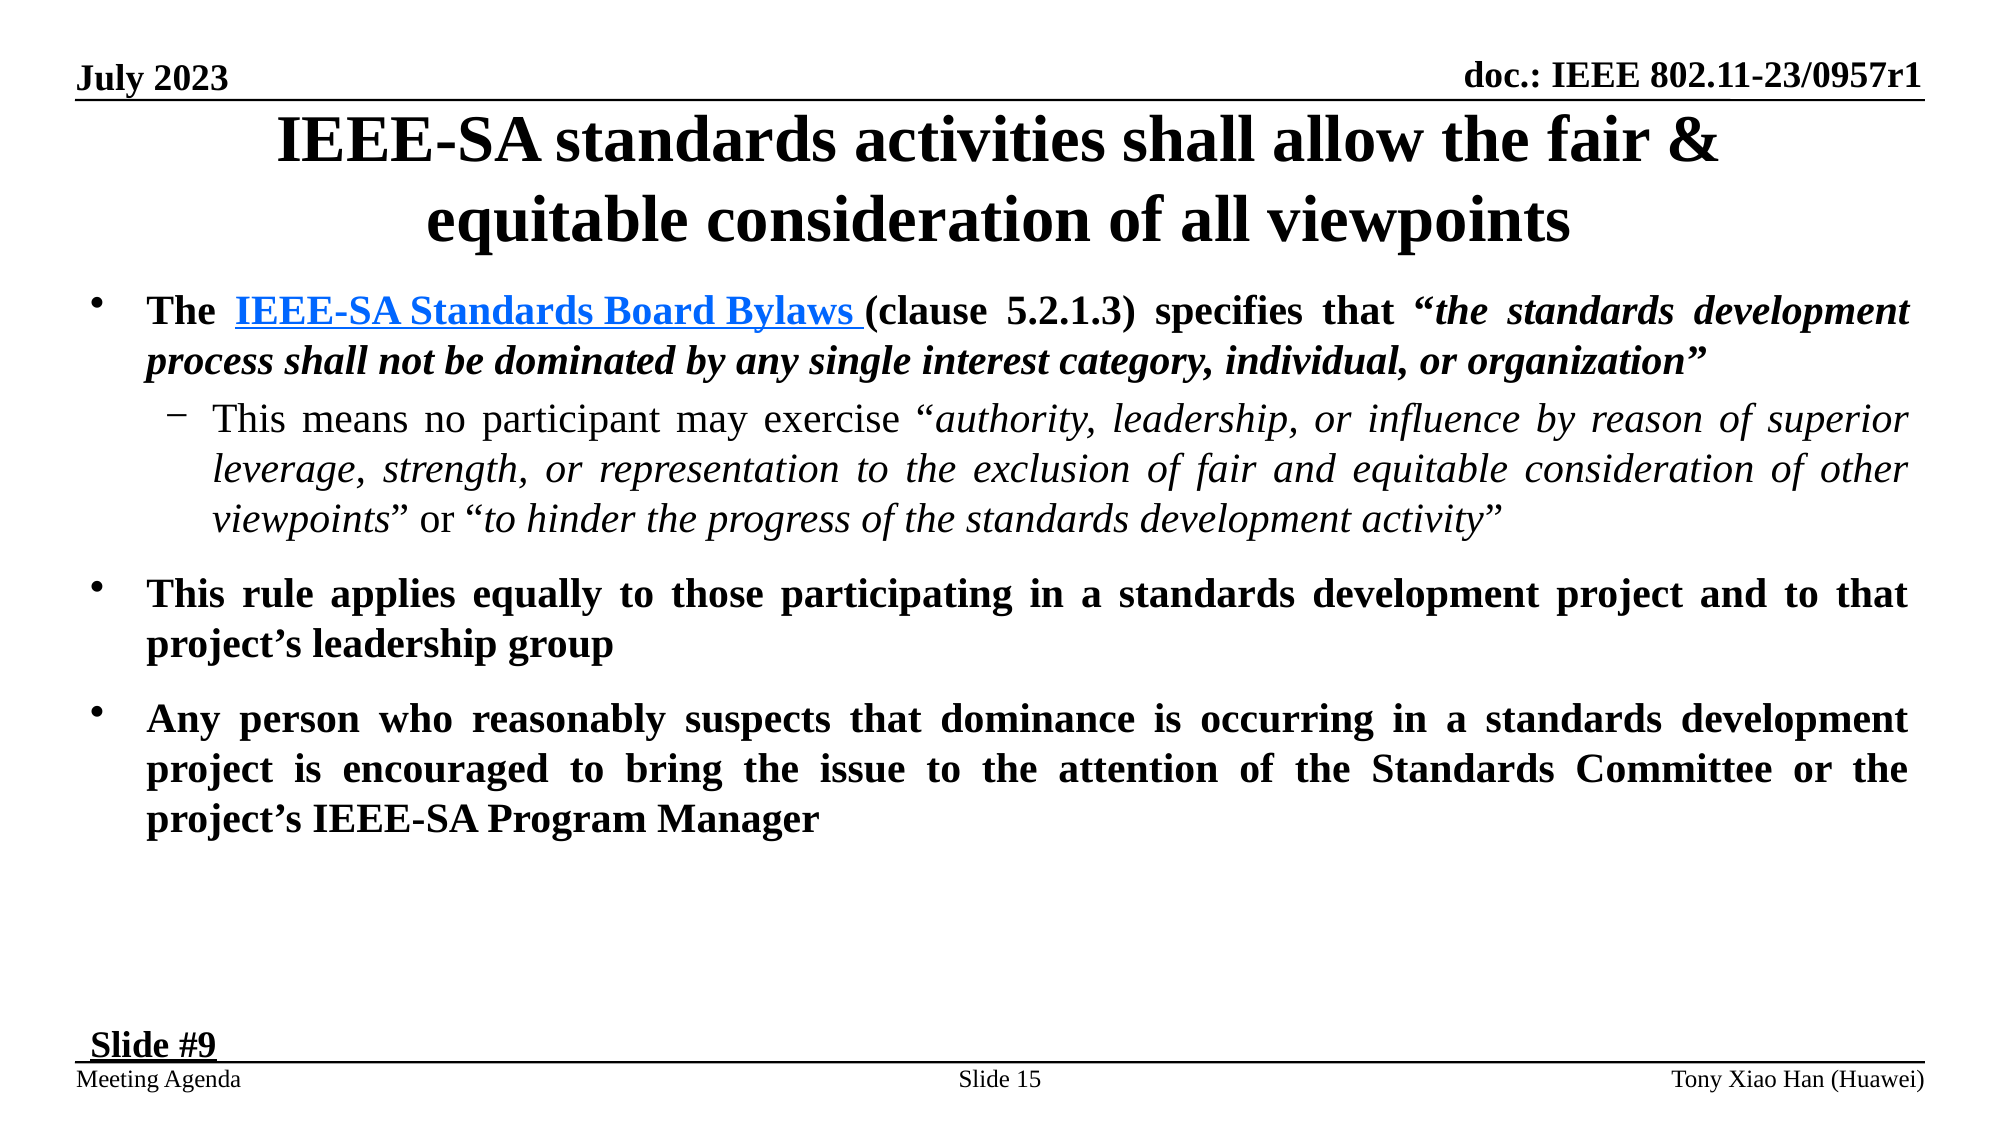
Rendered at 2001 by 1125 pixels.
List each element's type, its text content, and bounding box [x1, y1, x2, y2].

text_box IEEE-SA standards activities shall allow the fair & equitable consideration of all viewpoints [75, 87, 1925, 263]
text_box Slide #9 [75, 1012, 232, 1073]
list The IEEE-SA Standards Board Bylaws (clause 5.2.1.3) specifies that “the standards development process shall not be dominated by any single interest category, individual, or organization” This means no participant may exercise “authority, leadership, or influence by reason of superior leverage, strength, or representation to the exclusion of fair and equitable consideration of other viewpoints” or “to hinder the progress of the standards development activity” This rule applies equally to those participating in a standards development project and to that project’s leadership group Any person who reasonably suspects that dominance is occurring in a standards development project is encouraged to bring the issue to the attention of the Standards Committee or the project’s IEEE-SA Program Manager [75, 275, 1925, 1038]
